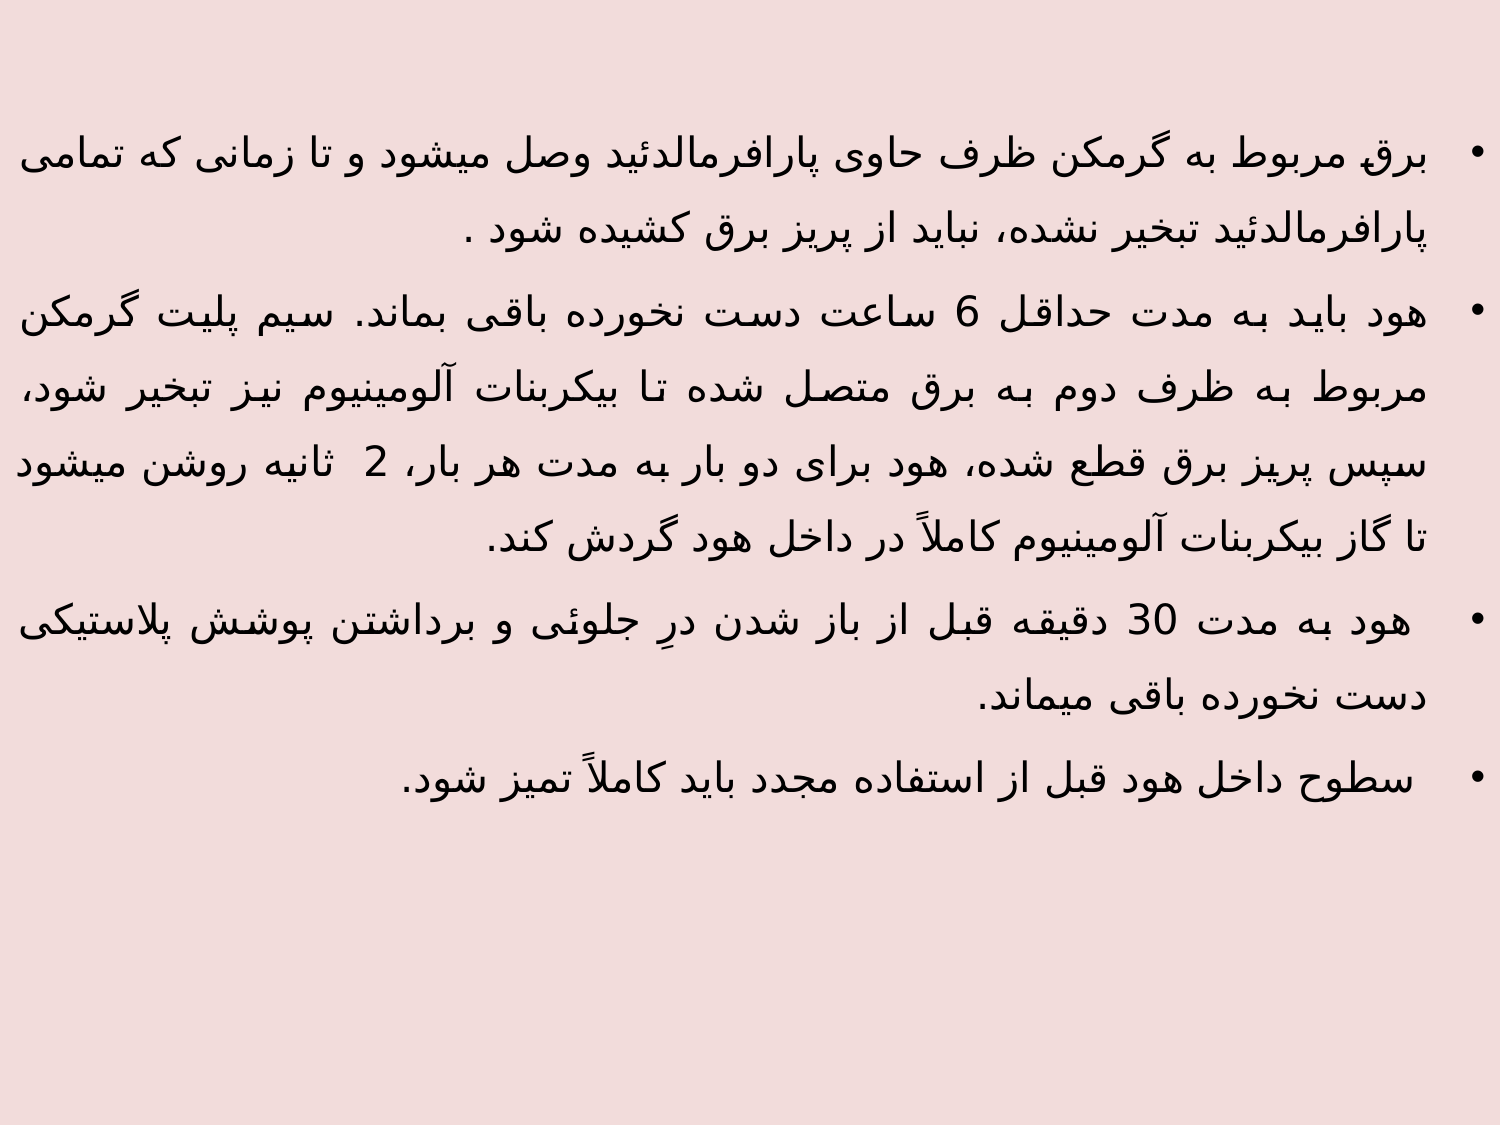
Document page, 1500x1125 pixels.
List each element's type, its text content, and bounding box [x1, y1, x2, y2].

list برق مربوط به گرمکن ظرف حاوی پارافرمالدئید وصل میشود و تا زمانی که تمامی پارافرمالدئید تبخیر نشده، نباید از پریز برق کشیده شود . هود باید به مدت حداقل 6 ساعت دست نخورده باقی بماند. سیم پلیت گرمکن مربوط به ظرف دوم به برق متصل شده تا بیکربنات آلومینیوم نیز تبخیر شود، سپس پریز برق قطع شده، هود برای دو بار به مدت هر بار، 2 ثانیه روشن میشود تا گاز بیکربنات آلومینیوم کاملاً در داخل هود گردش کند. هود به مدت 30 دقیقه قبل از باز شدن درِ جلوئی و برداشتن پوشش پلاستیکی دست نخورده باقی میماند. سطوح داخل هود قبل از استفاده مجدد باید کاملاً تمیز شود. [0, 93, 1500, 1005]
